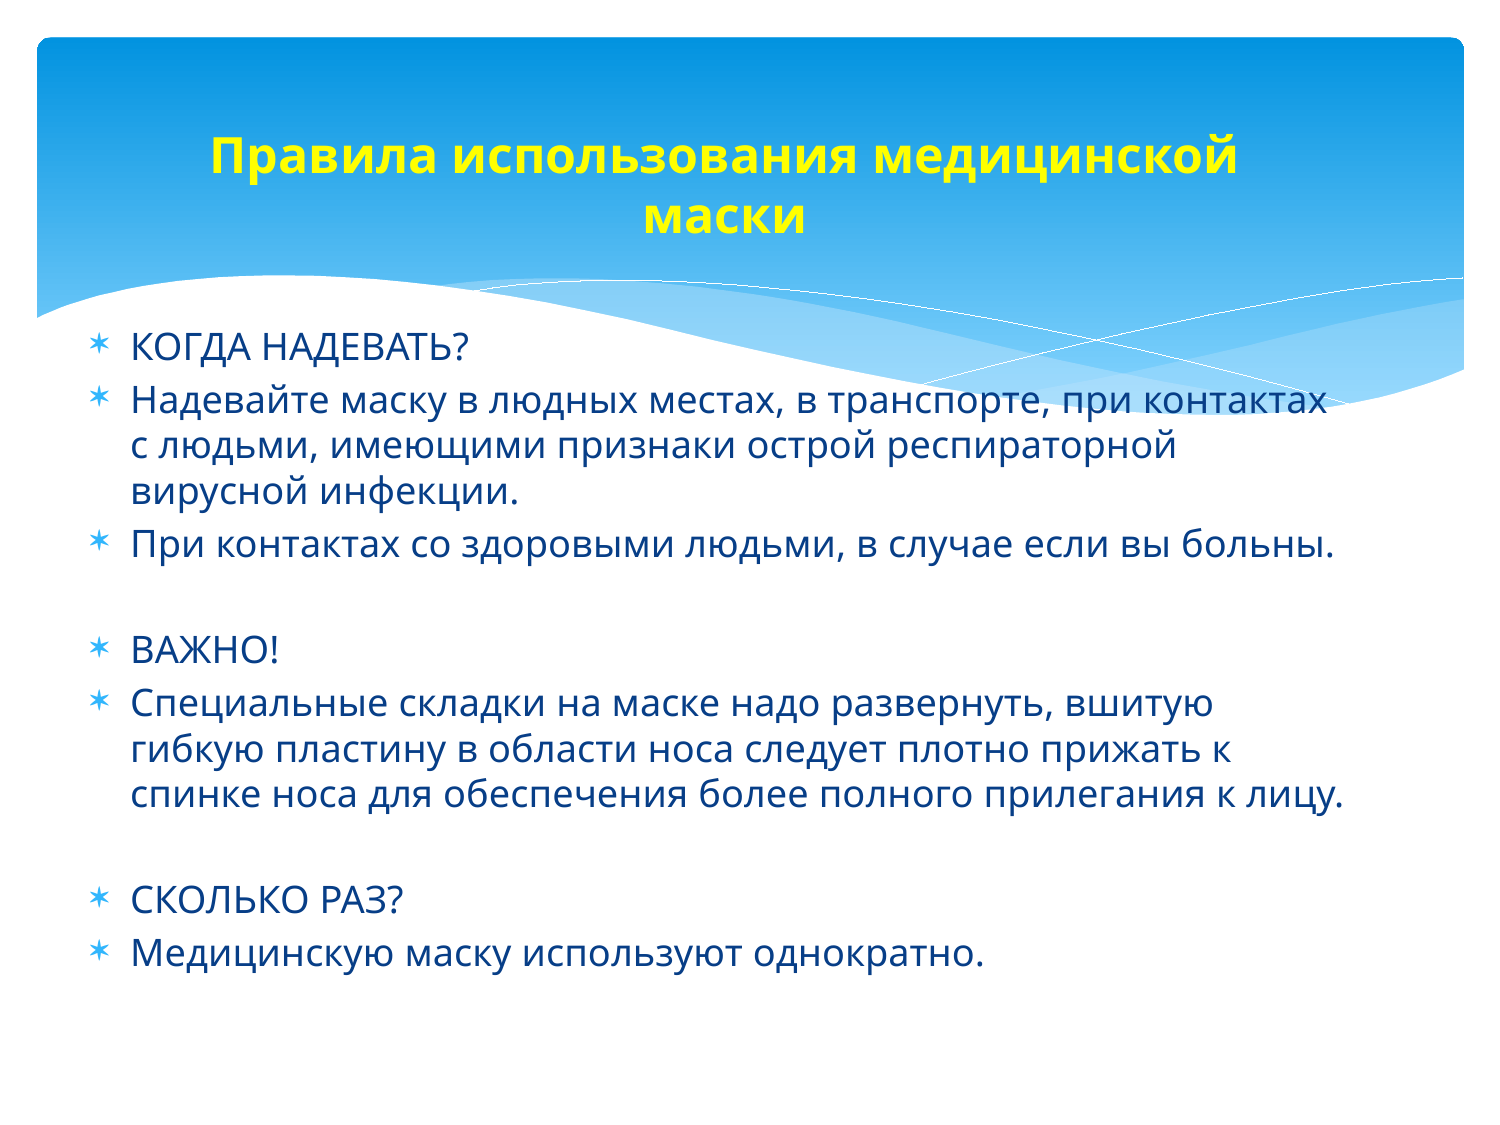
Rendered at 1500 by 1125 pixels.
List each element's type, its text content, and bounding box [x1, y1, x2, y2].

list КОГДА НАДЕВАТЬ? Надевайте маску в людных местах, в транспорте, при контактах с людьми, имеющими признаки острой респираторной вирусной инфекции. При контактах со здоровыми людьми, в случае если вы больны. ВАЖНО! Специальные складки на маске надо развернуть, вшитую гибкую пластину в области носа следует плотно прижать к спинке носа для обеспечения более полного прилегания к лицу. СКОЛЬКО РАЗ? Медицинскую маску используют однократно. [75, 314, 1365, 1062]
title Правила использования медицинской маски [112, 90, 1338, 278]
